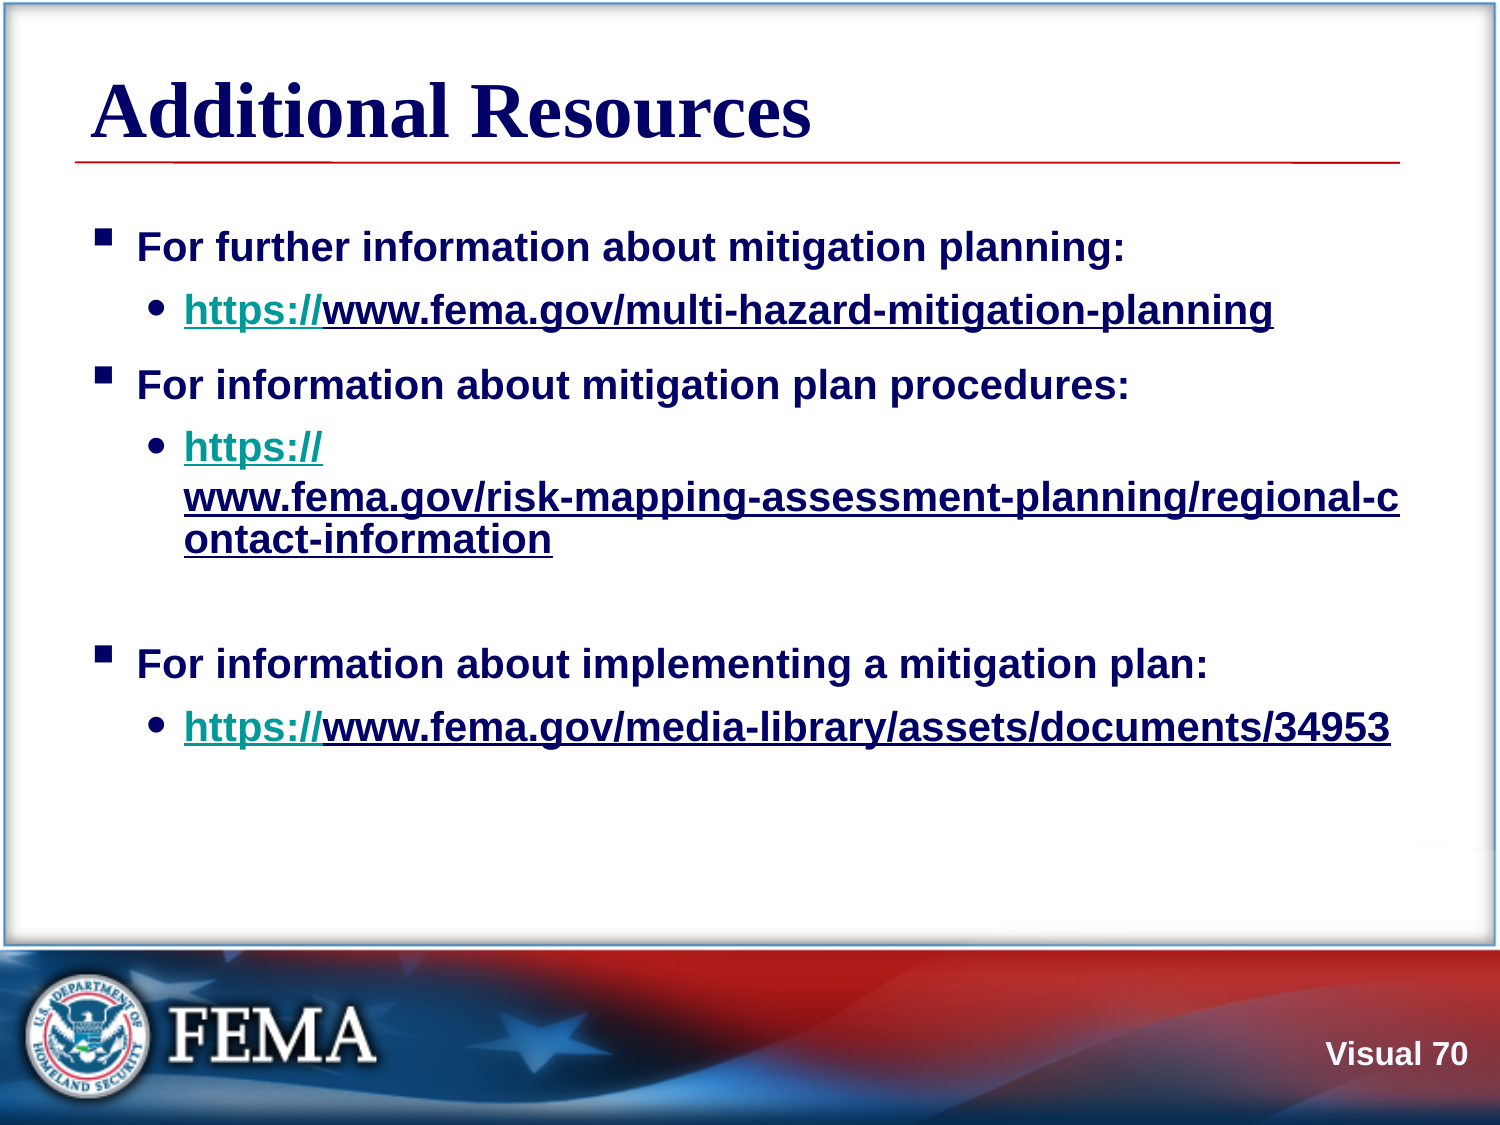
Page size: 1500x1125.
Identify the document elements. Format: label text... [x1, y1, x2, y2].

picture [0, 0, 1500, 1125]
list For further information about mitigation planning: https://www.fema.gov/multi-hazard-mitigation-planning For information about mitigation plan procedures: https://www.fema.gov/risk-mapping-assessment-planning/regional-contact-information For information about implementing a mitigation plan: https://www.fema.gov/media-library/assets/documents/34953 [74, 212, 1426, 938]
title Additional Resources [74, 57, 1426, 163]
